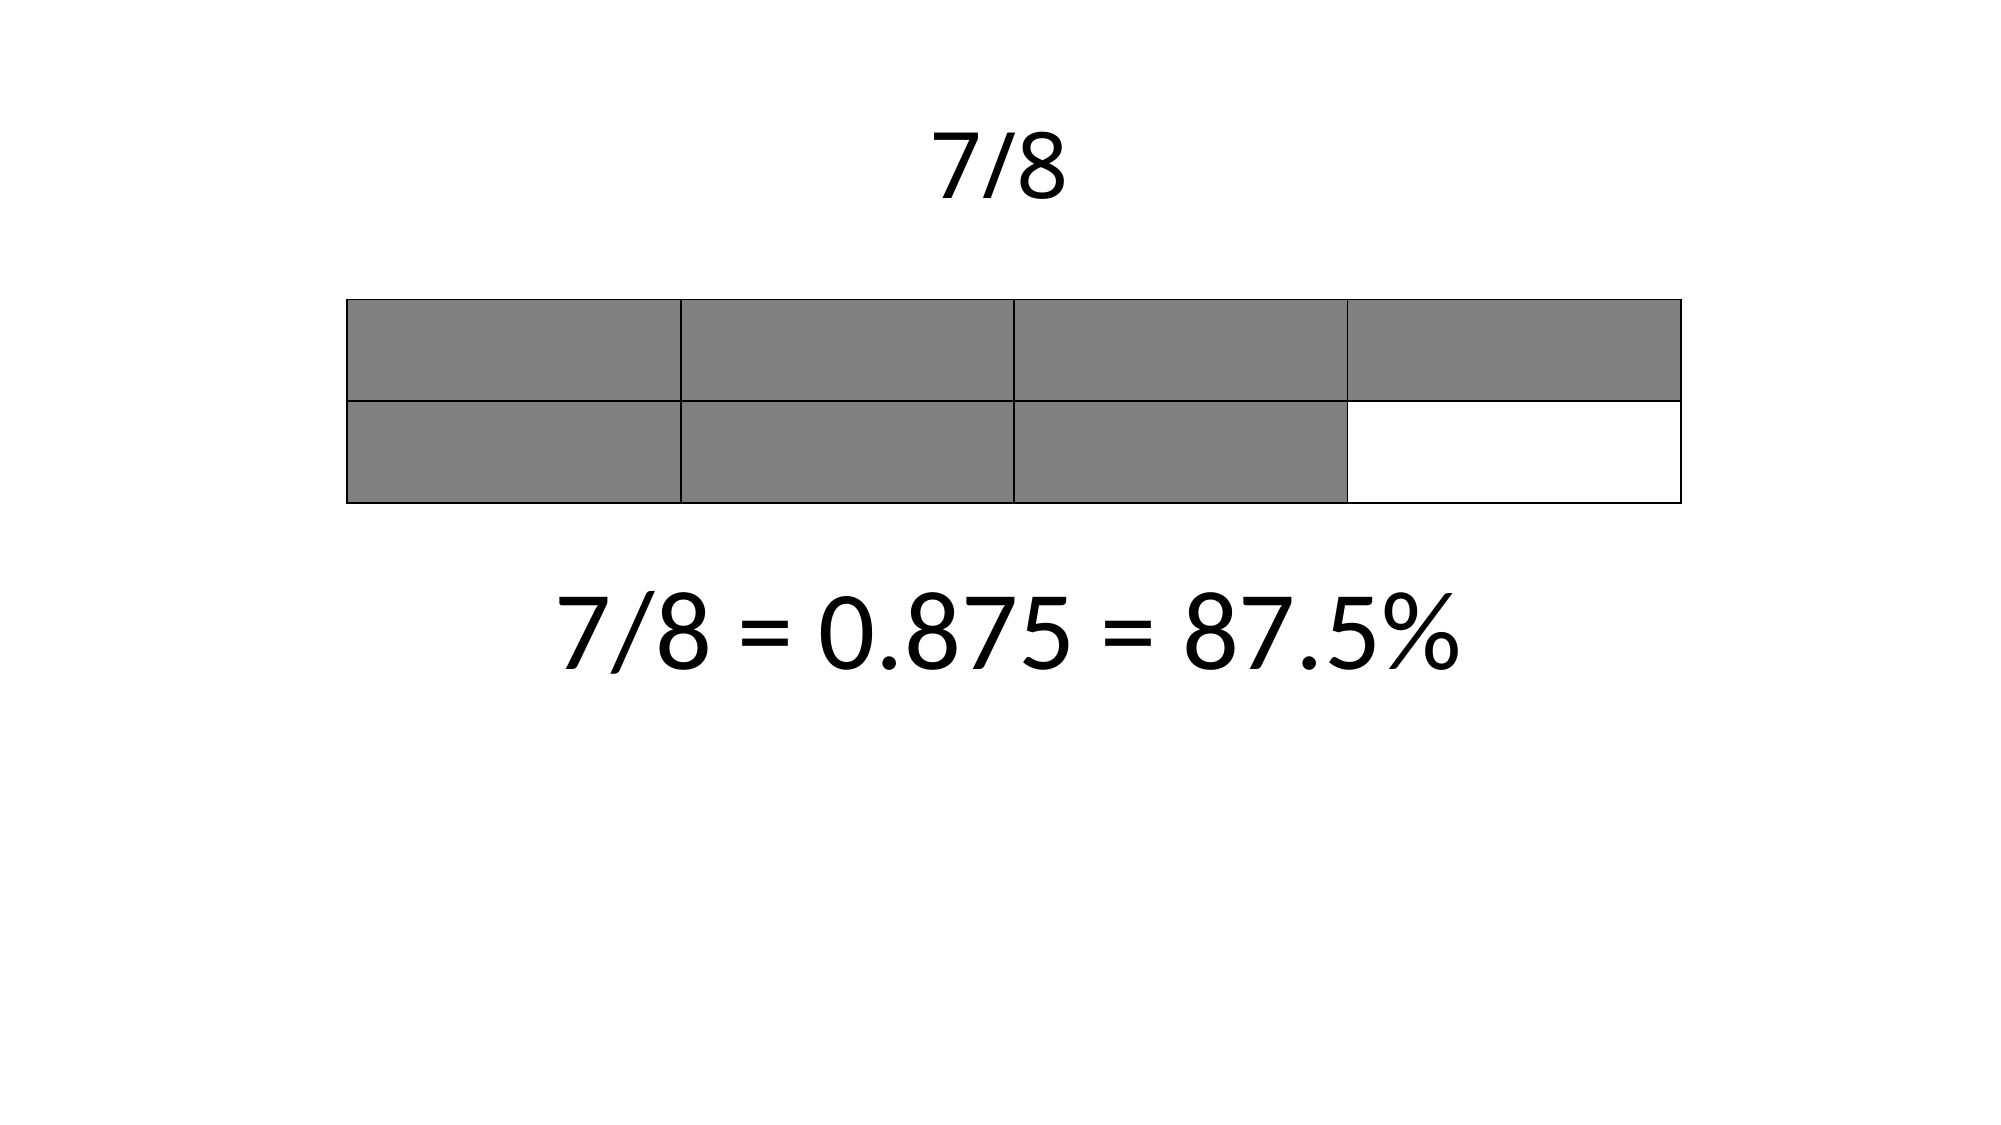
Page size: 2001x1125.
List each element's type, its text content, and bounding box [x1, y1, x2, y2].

table_cell [1348, 402, 1680, 502]
table_header [1015, 300, 1347, 400]
text_box 7/8 = 0.875 = 87.5% [241, 549, 1776, 700]
table_cell [1015, 402, 1347, 502]
table_header [1348, 300, 1680, 400]
table_header [348, 300, 680, 400]
table_header [682, 300, 1013, 400]
table_cell [348, 402, 680, 502]
title 7/8 [137, 59, 1863, 278]
table_cell [682, 402, 1013, 502]
